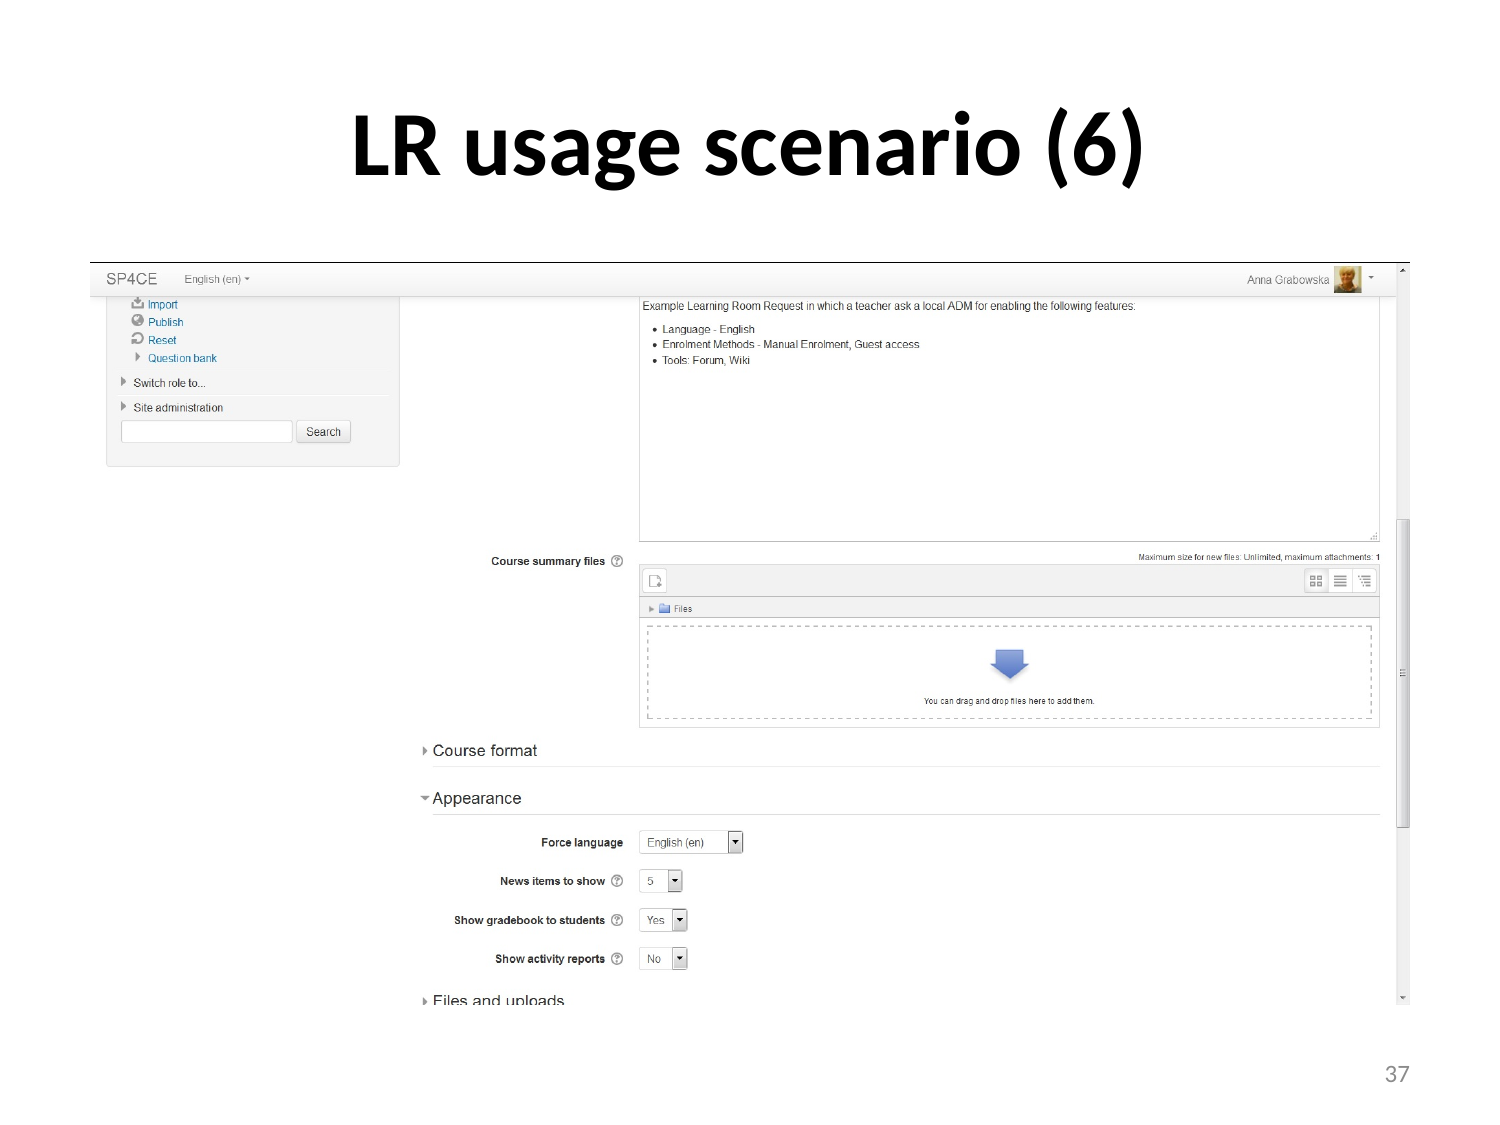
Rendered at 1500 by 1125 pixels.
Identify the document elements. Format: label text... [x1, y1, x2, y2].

title LR usage scenario (6) [75, 45, 1425, 233]
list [89, 262, 1411, 1006]
slide_number 37 [1074, 1042, 1425, 1103]
